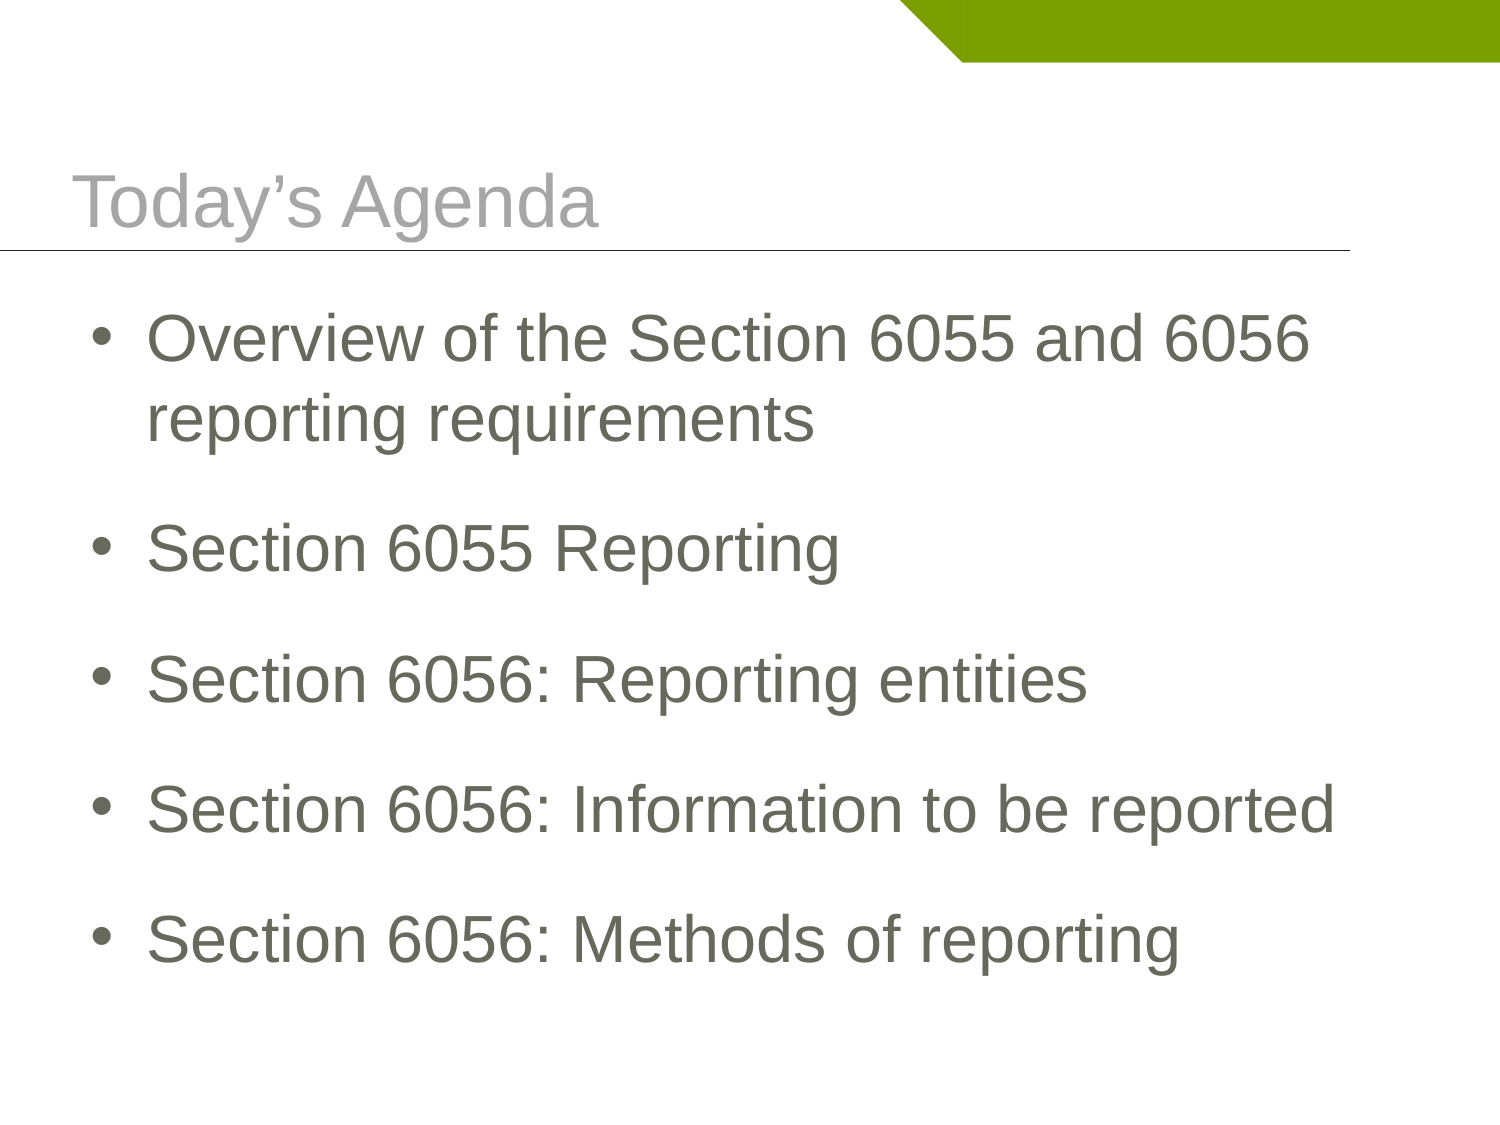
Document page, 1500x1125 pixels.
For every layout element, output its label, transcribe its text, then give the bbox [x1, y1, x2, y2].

list Overview of the Section 6055 and 6056 reporting requirements Section 6055 Reporting Section 6056: Reporting entities Section 6056: Information to be reported Section 6056: Methods of reporting [75, 287, 1425, 1030]
title Today’s Agenda [0, 68, 1425, 250]
